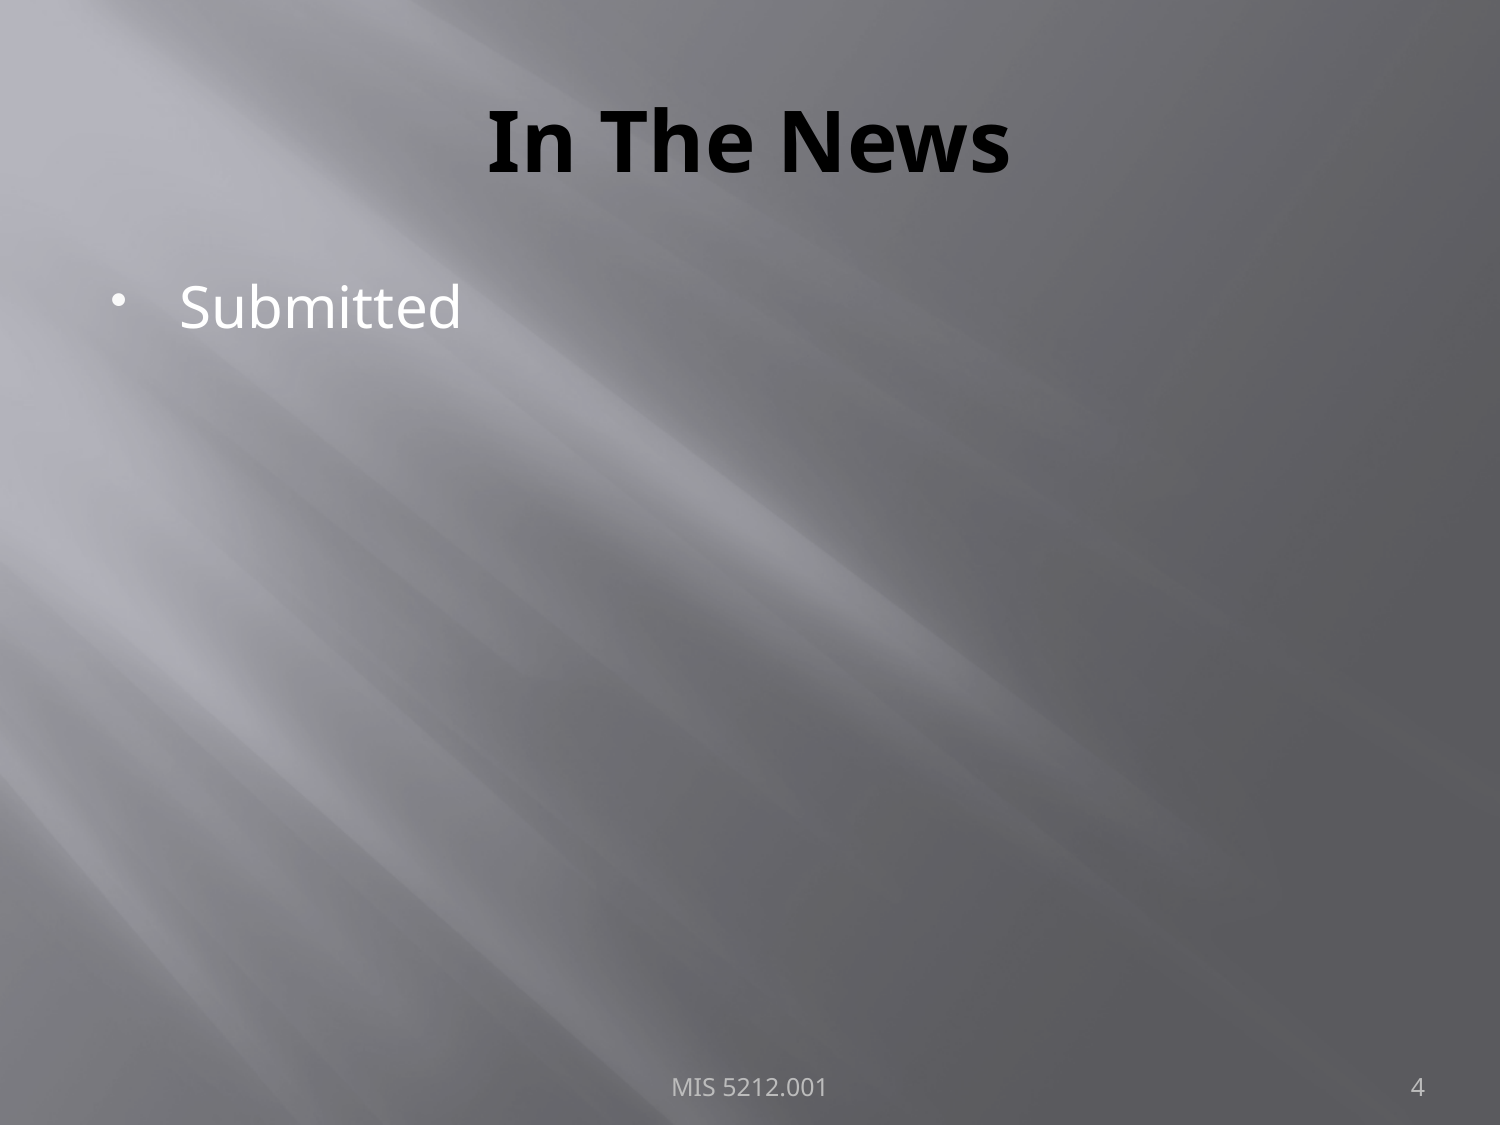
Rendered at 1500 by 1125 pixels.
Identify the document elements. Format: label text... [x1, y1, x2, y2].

title In The News [75, 45, 1425, 233]
slide_number 4 [1299, 1052, 1425, 1113]
footer MIS 5212.001 [512, 1052, 988, 1113]
list Submitted [75, 262, 1425, 1035]
